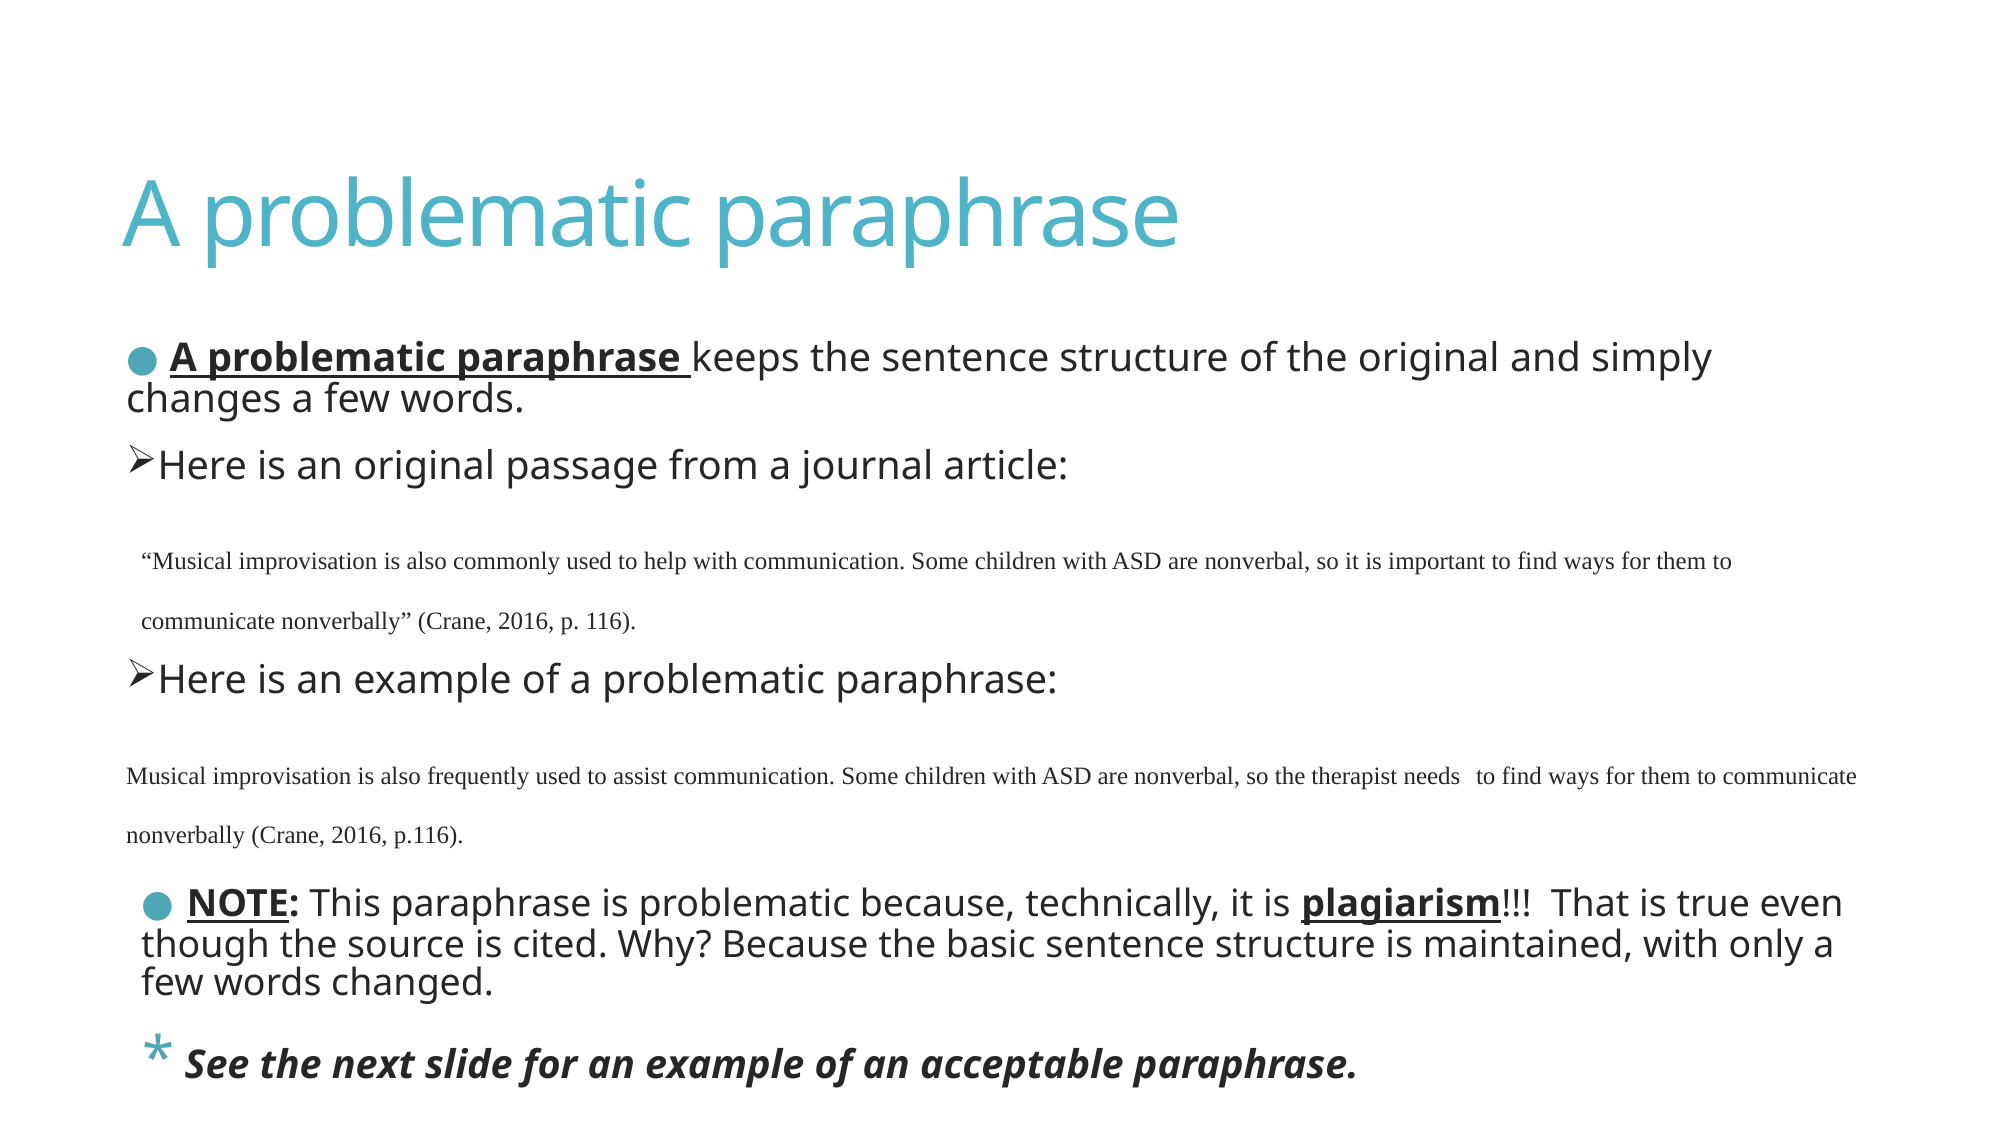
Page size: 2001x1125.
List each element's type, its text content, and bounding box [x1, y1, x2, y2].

list ● A problematic paraphrase keeps the sentence structure of the original and simply changes a few words. Here is an original passage from a journal article: “Musical improvisation is also commonly used to help with communication. Some children with ASD are nonverbal, so it is important to find ways for them to communicate nonverbally” (Crane, 2016, p. 116). Here is an example of a problematic paraphrase: Musical improvisation is also frequently used to assist communication. Some children with ASD are nonverbal, so the therapist needs to find ways for them to communicate nonverbally (Crane, 2016, p.116). ● NOTE: This paraphrase is problematic because, technically, it is plagiarism!!! That is true even though the source is cited. Why? Because the basic sentence structure is maintained, with only a few words changed. * See the next slide for an example of an acceptable paraphrase. [111, 329, 1876, 948]
title A problematic paraphrase [107, 81, 1875, 354]
